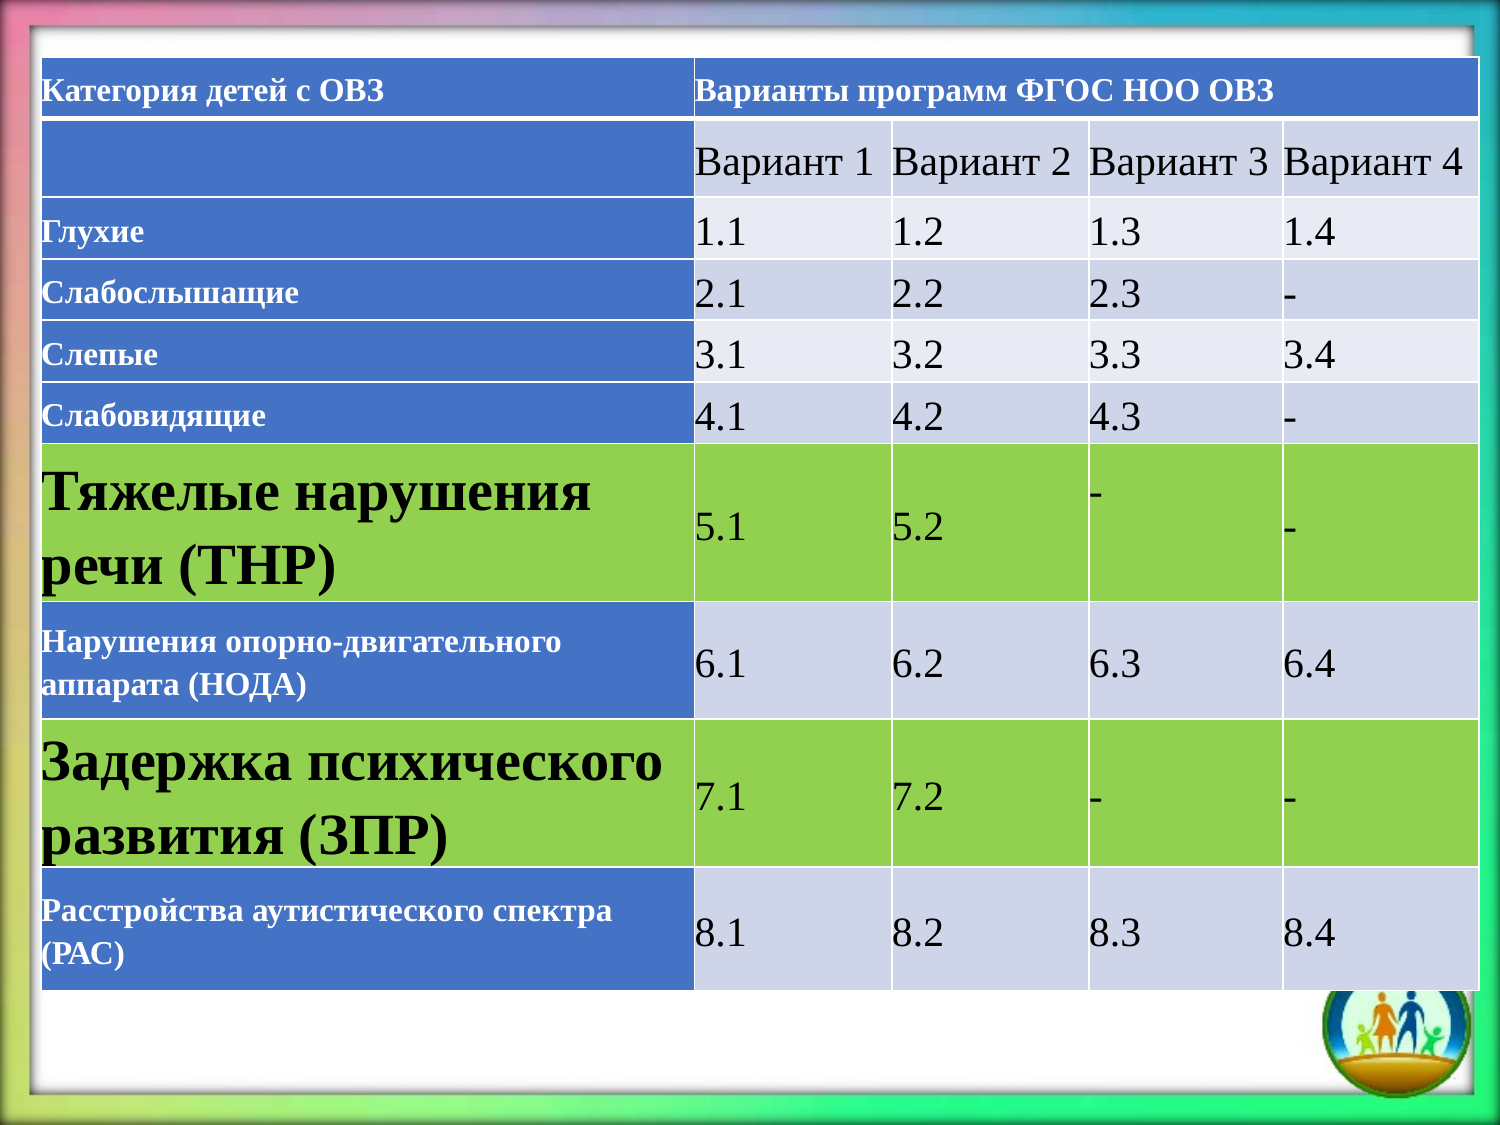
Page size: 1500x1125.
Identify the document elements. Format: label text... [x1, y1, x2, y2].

table_cell 4.3 [1090, 383, 1282, 443]
table_cell 1.1 [695, 198, 891, 258]
table_cell Слабослышащие [42, 260, 694, 319]
table_cell 8.1 [695, 868, 891, 990]
table_cell 7.2 [893, 720, 1088, 866]
picture [0, 0, 1500, 1125]
table_header Варианты программ ФГОС НОО ОВЗ [695, 58, 1478, 116]
table_cell - [1090, 444, 1282, 601]
table_cell 7.1 [695, 720, 891, 866]
table_cell Вариант 1 [695, 121, 891, 196]
table_cell - [1284, 444, 1478, 601]
table_cell 3.4 [1284, 321, 1478, 381]
table_cell Глухие [42, 198, 694, 258]
table_cell 6.1 [695, 602, 891, 718]
table_cell - [1090, 720, 1282, 866]
table_cell 6.4 [1284, 602, 1478, 718]
table_cell - [1284, 383, 1478, 443]
table_cell 8.3 [1090, 868, 1282, 990]
table_cell - [1284, 720, 1478, 866]
table_cell 3.3 [1090, 321, 1282, 381]
table_cell 2.2 [893, 260, 1088, 319]
table_cell 5.1 [695, 444, 891, 601]
table_cell Слепые [42, 321, 694, 381]
table_cell 6.2 [893, 602, 1088, 718]
table_cell 8.4 [1284, 868, 1478, 990]
table_cell 2.3 [1090, 260, 1282, 319]
table_cell 4.2 [893, 383, 1088, 443]
table_cell [42, 121, 694, 196]
table_cell Вариант 4 [1284, 121, 1478, 196]
table_cell 1.3 [1090, 198, 1282, 258]
table_cell 1.4 [1284, 198, 1478, 258]
table_cell Расстройства аутистического спектра (РАС) [42, 868, 694, 990]
table_cell 3.1 [695, 321, 891, 381]
table_cell Слабовидящие [42, 383, 694, 443]
table_cell Задержка психического развития (ЗПР) [42, 720, 694, 866]
table_cell - [1284, 260, 1478, 319]
table_header Категория детей с ОВЗ [42, 58, 694, 116]
table_cell 5.2 [893, 444, 1088, 601]
table_cell 2.1 [695, 260, 891, 319]
table_cell Тяжелые нарушения речи (ТНР) [42, 444, 694, 601]
table_cell 1.2 [893, 198, 1088, 258]
table_cell 3.2 [893, 321, 1088, 381]
table_cell Вариант 2 [893, 121, 1088, 196]
table_cell 8.2 [893, 868, 1088, 990]
table_cell 6.3 [1090, 602, 1282, 718]
table_cell Нарушения опорно-двигательного аппарата (НОДА) [42, 602, 694, 718]
table_cell 4.1 [695, 383, 891, 443]
table_cell Вариант 3 [1090, 121, 1282, 196]
